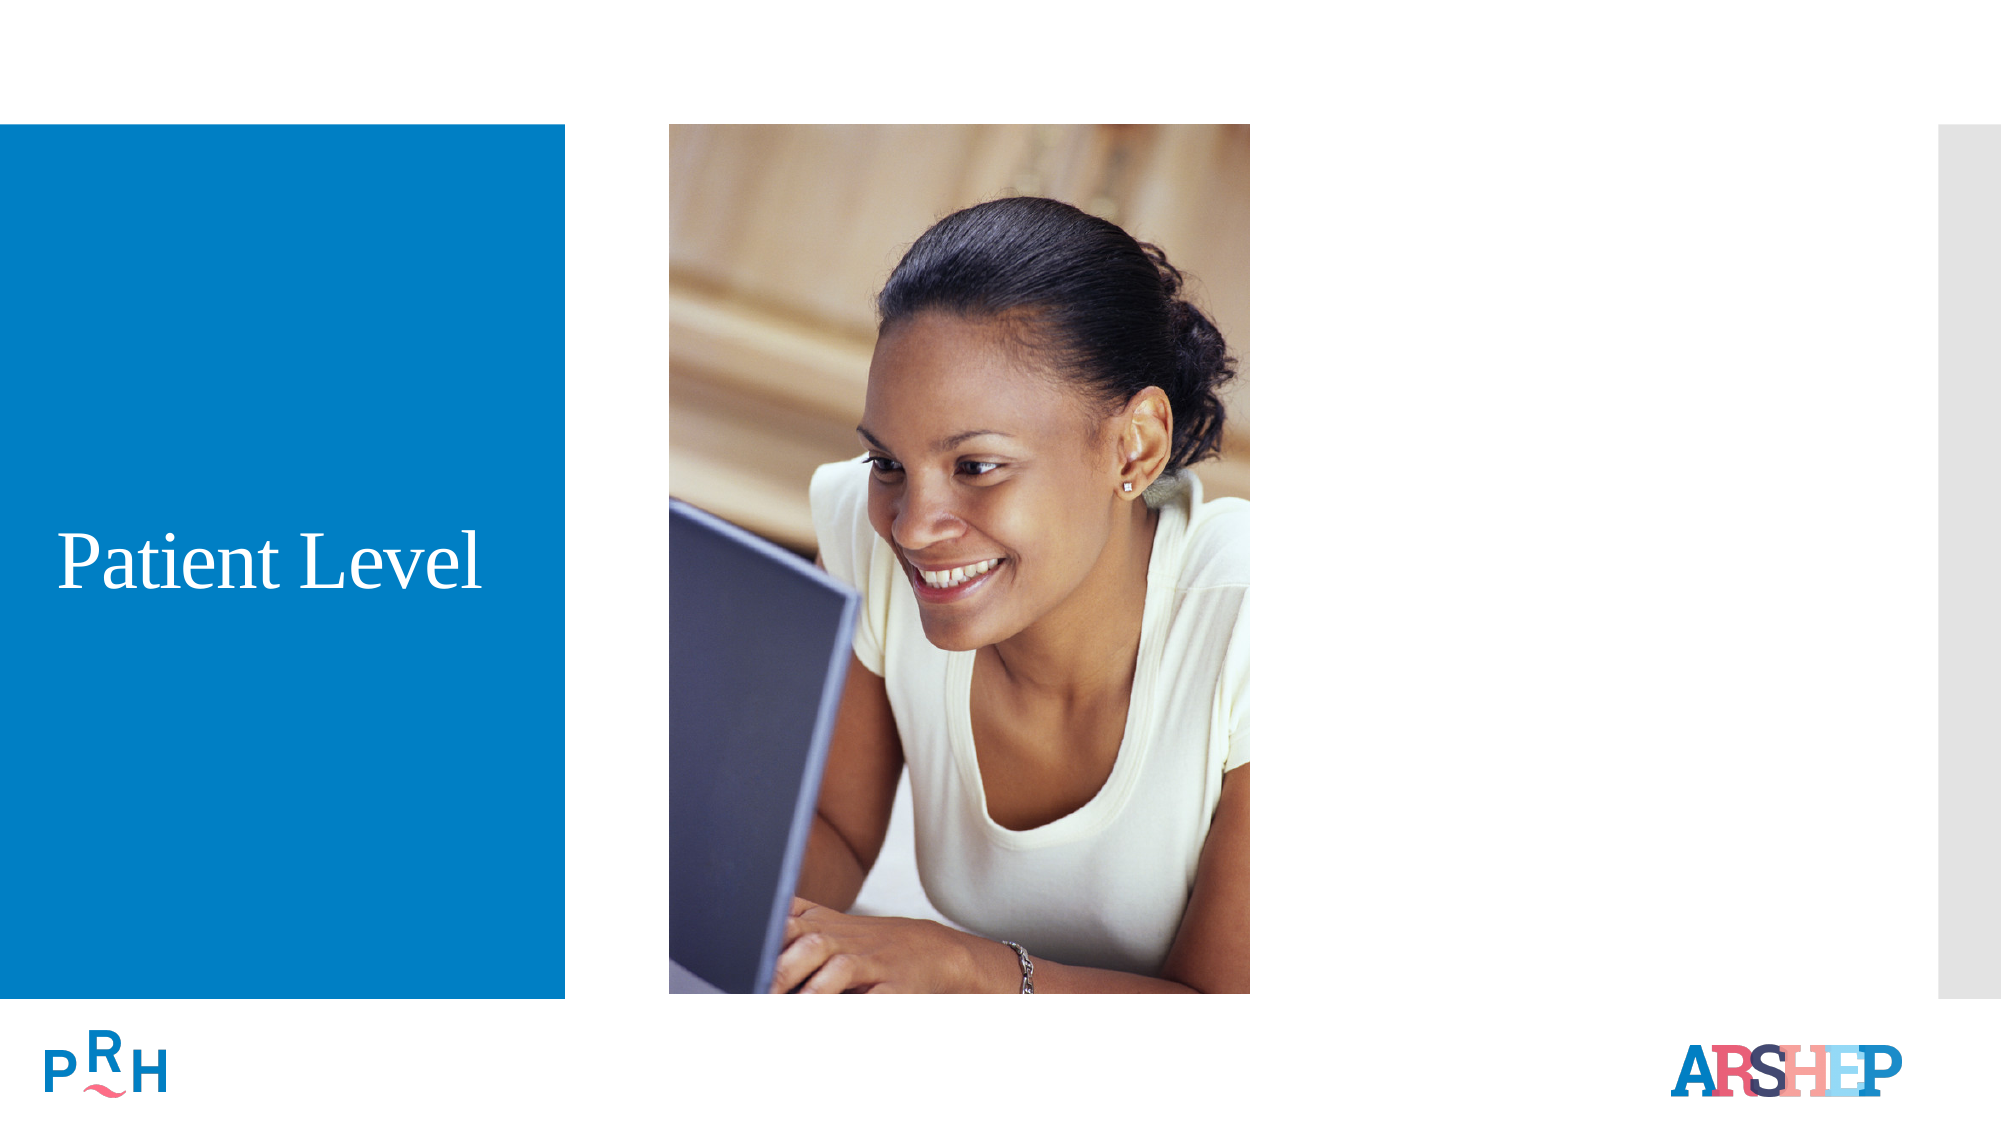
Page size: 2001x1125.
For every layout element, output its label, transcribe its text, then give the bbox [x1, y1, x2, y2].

picture [53, 1057, 68, 1070]
picture [97, 1037, 113, 1049]
title Patient Level [41, 184, 525, 940]
picture [1691, 1059, 1700, 1074]
picture [669, 124, 1250, 994]
picture [45, 1030, 166, 1098]
picture [1686, 1083, 1705, 1097]
picture [1671, 1044, 1690, 1089]
picture [1701, 1044, 1902, 1097]
